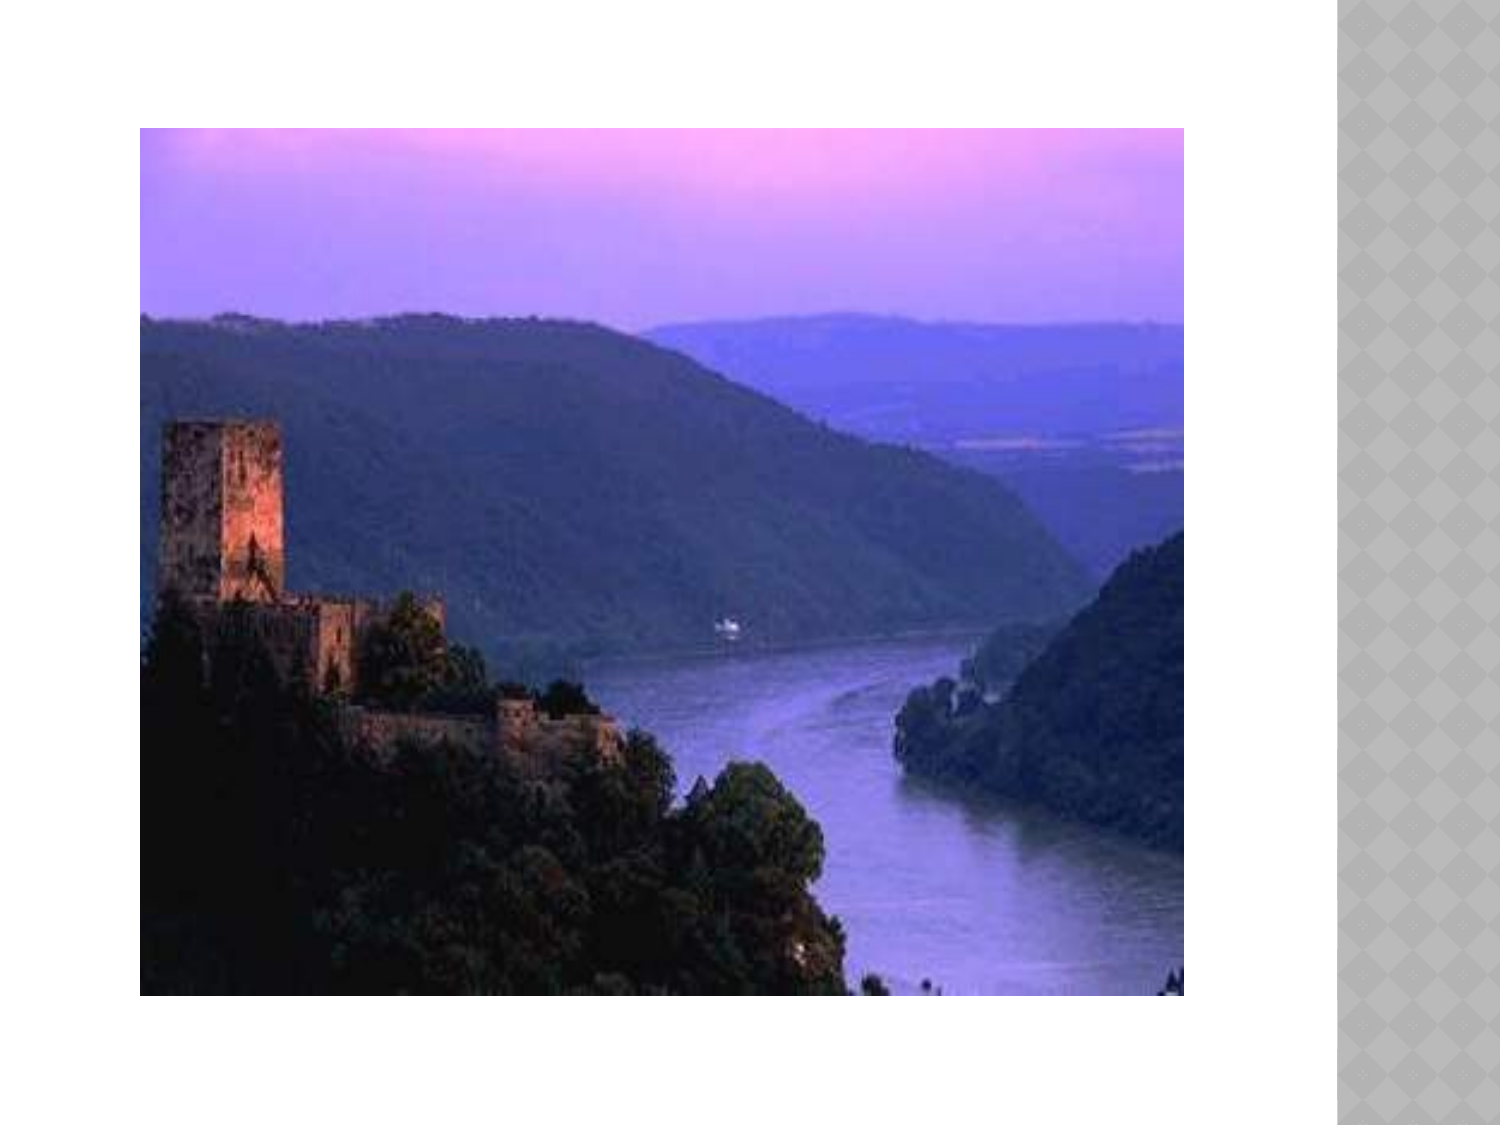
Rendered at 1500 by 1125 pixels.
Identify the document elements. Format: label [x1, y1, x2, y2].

picture [140, 128, 1184, 997]
